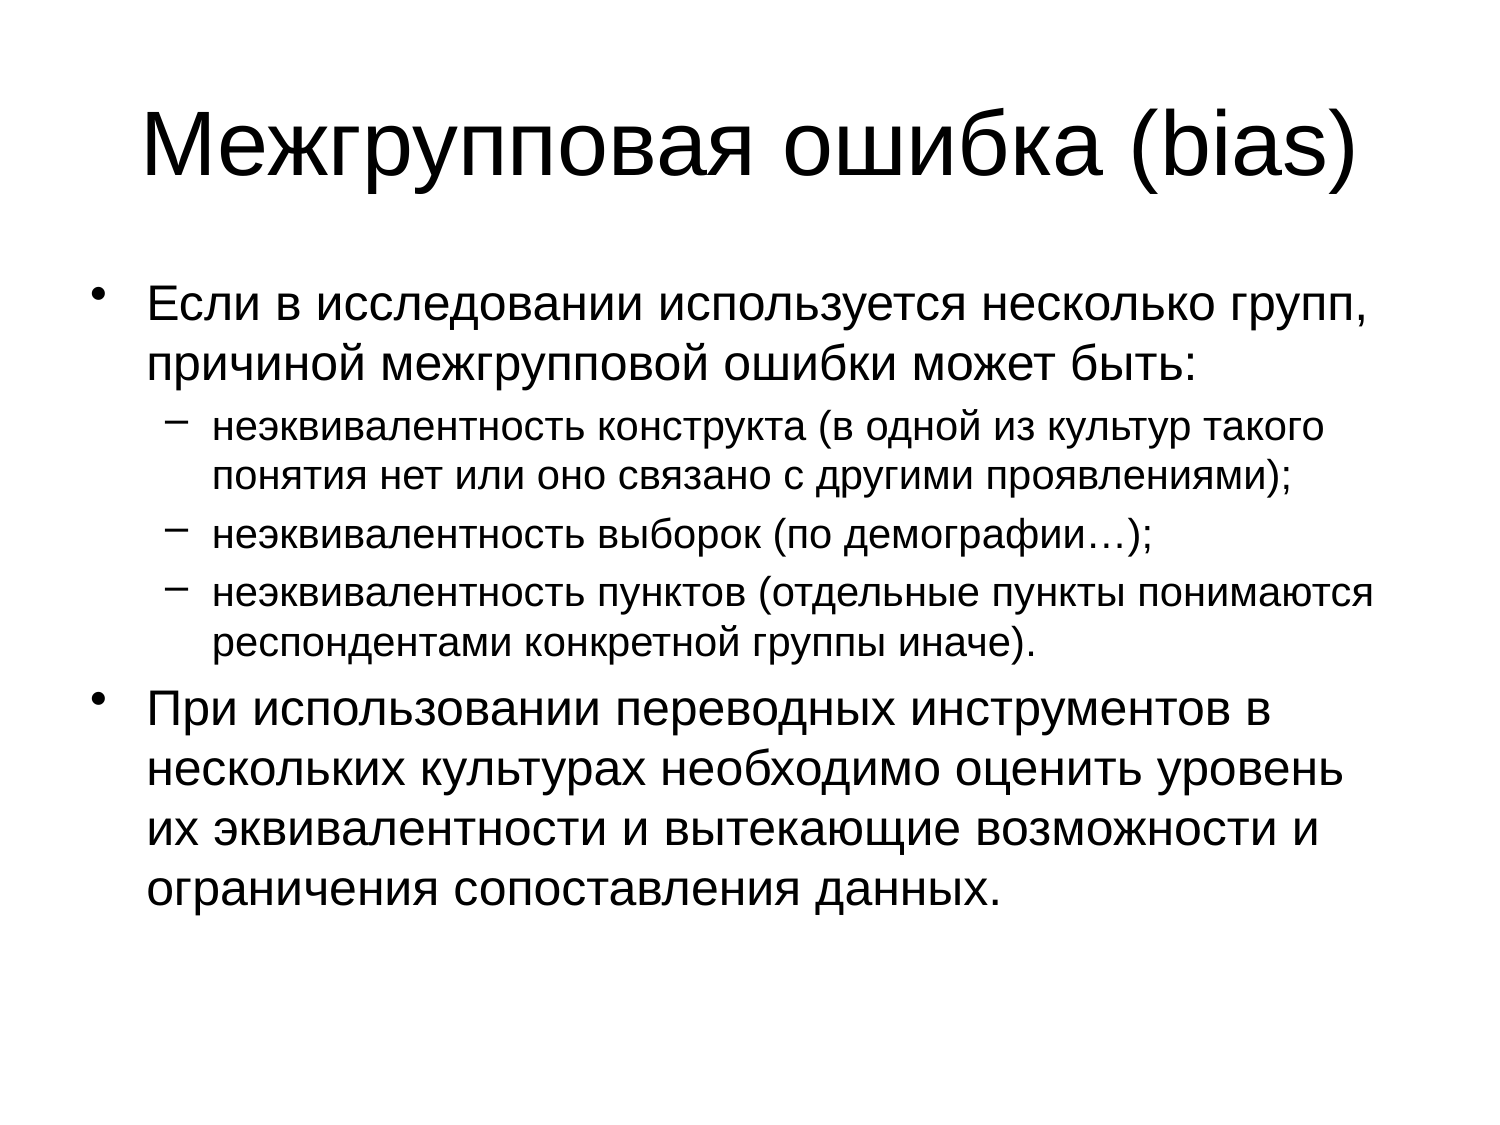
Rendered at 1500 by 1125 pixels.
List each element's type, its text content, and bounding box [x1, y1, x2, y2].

title Межгрупповая ошибка (bias) [74, 44, 1426, 233]
list Если в исследовании используется несколько групп, причиной межгрупповой ошибки может быть: неэквивалентность конструкта (в одной из культур такого понятия нет или оно связано с другими проявлениями); неэквивалентность выборок (по демографии…); неэквивалентность пунктов (отдельные пункты понимаются респондентами конкретной группы иначе). При использовании переводных инструментов в нескольких культурах необходимо оценить уровень их эквивалентности и вытекающие возможности и ограничения сопоставления данных. [74, 262, 1426, 1006]
